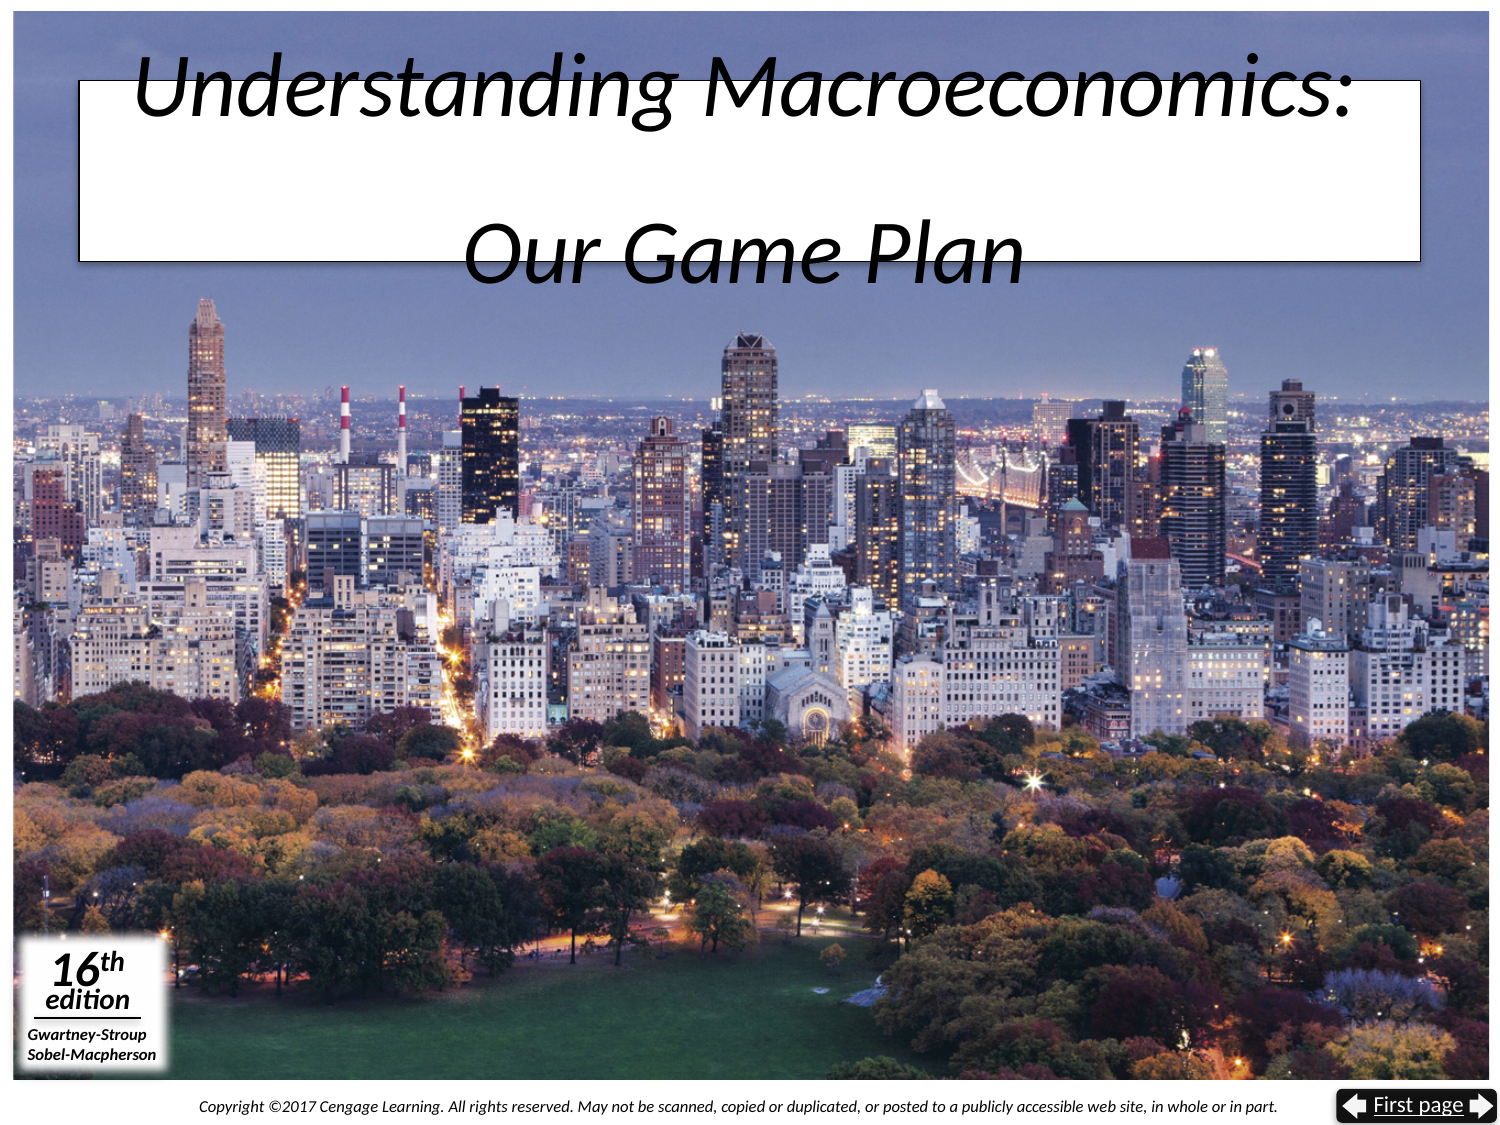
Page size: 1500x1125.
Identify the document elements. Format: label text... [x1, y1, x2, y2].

picture [12, 11, 1490, 1080]
title Understanding Macroeconomics: Our Game Plan [107, 115, 1383, 238]
